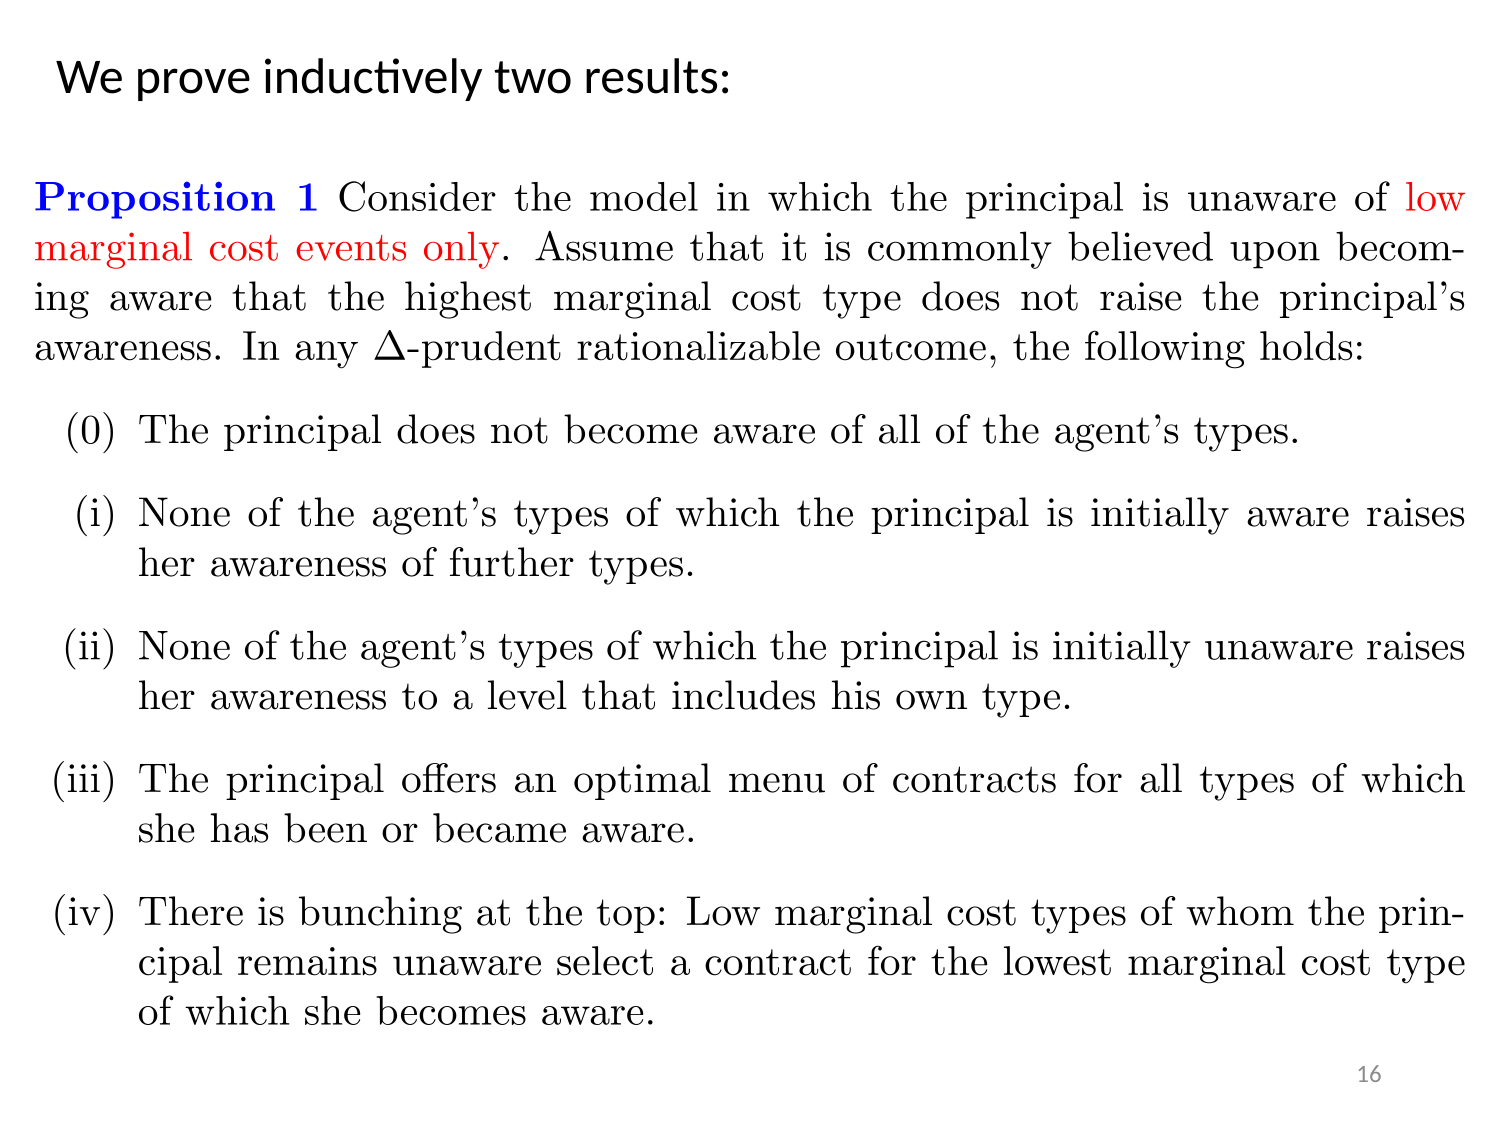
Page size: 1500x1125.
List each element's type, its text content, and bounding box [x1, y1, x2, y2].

list We prove inductively two results: [41, 42, 1461, 138]
picture [35, 181, 1465, 1025]
slide_number 16 [1059, 1042, 1397, 1103]
